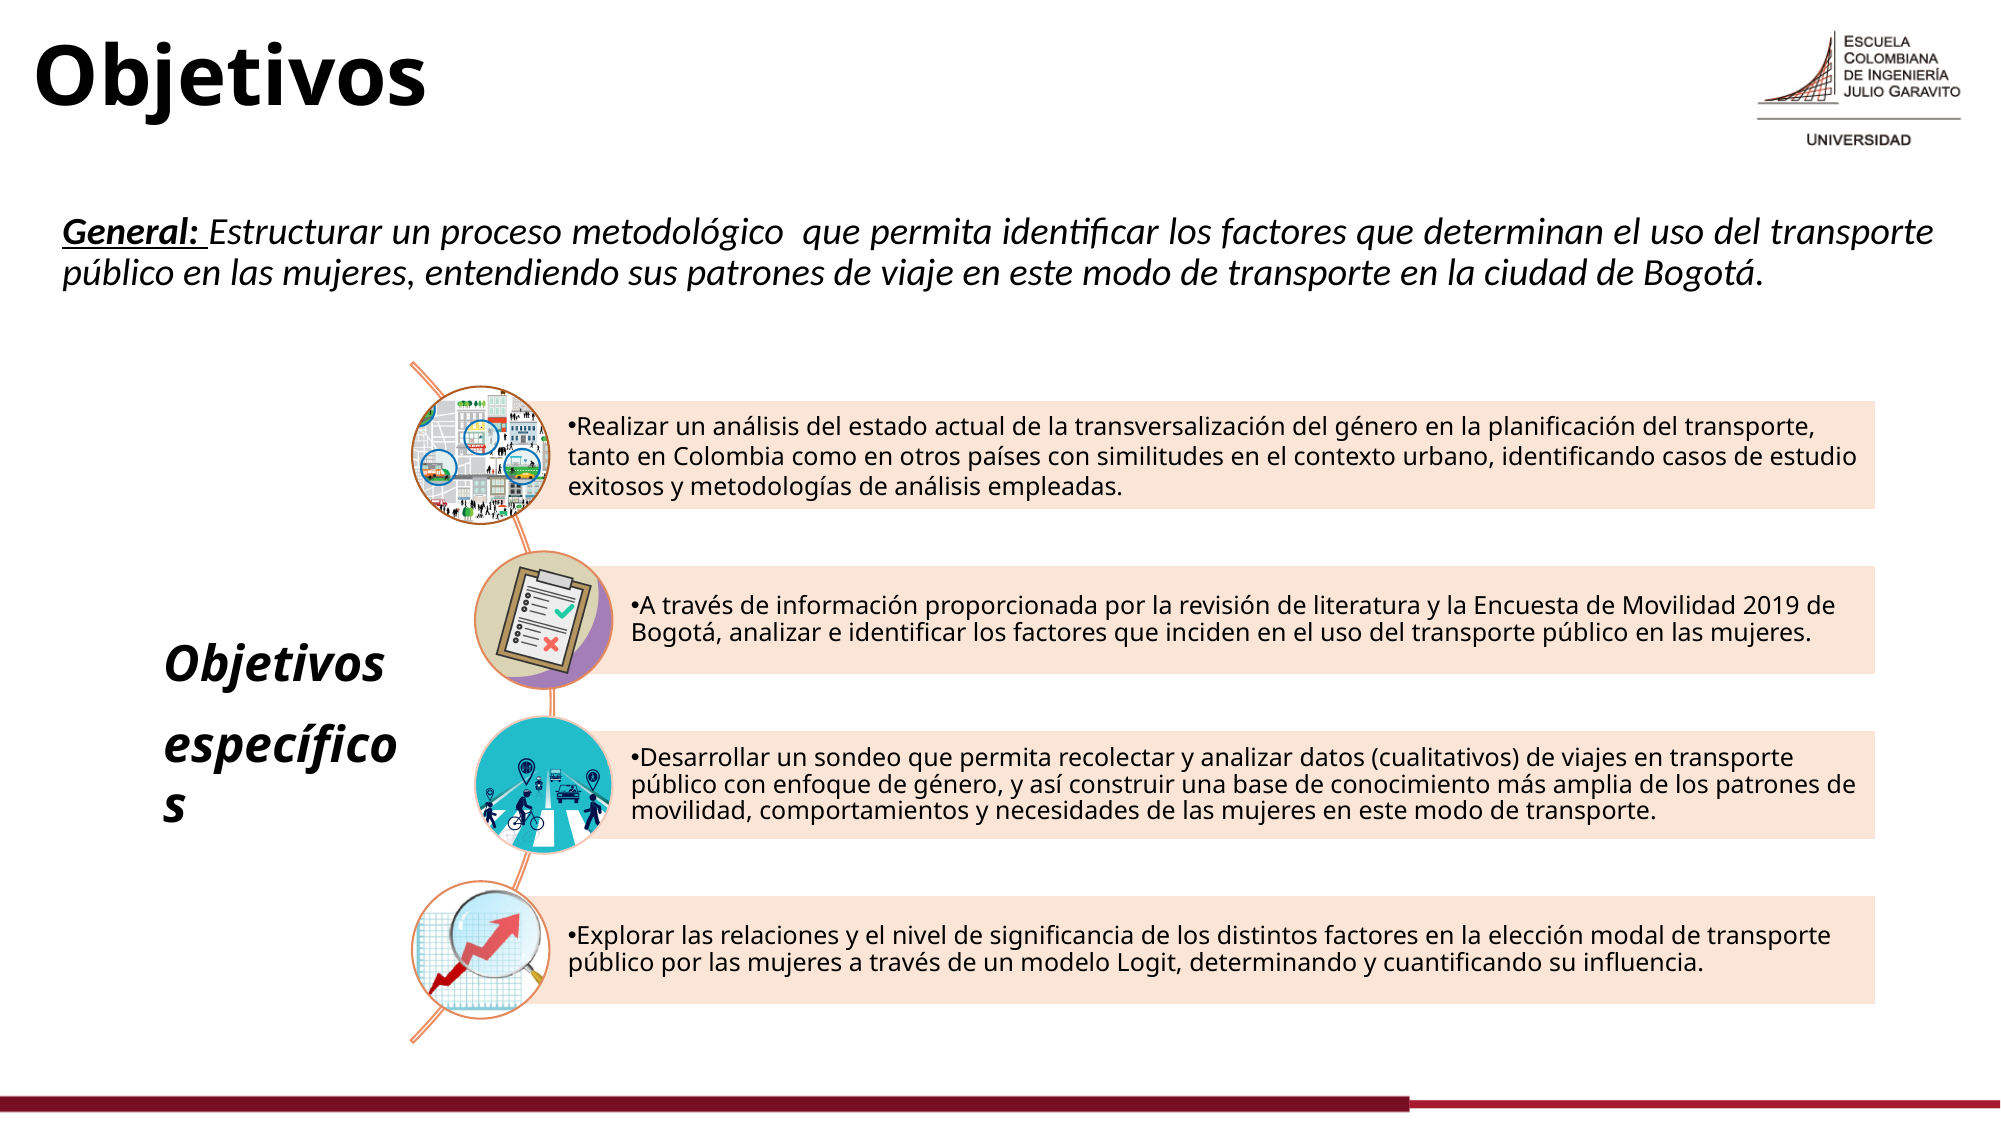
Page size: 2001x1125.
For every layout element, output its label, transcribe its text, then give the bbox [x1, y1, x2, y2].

text_box Objetivos específicos [96, 623, 399, 840]
picture [0, 0, 2001, 1125]
list General: Estructurar un proceso metodológico que permita identificar los factores que determinan el uso del transporte público en las mujeres, entendiendo sus patrones de viaje en este modo de transporte en la ciudad de Bogotá. [47, 203, 1953, 344]
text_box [399, 345, 1886, 1060]
title Objetivos [17, 2, 1743, 155]
